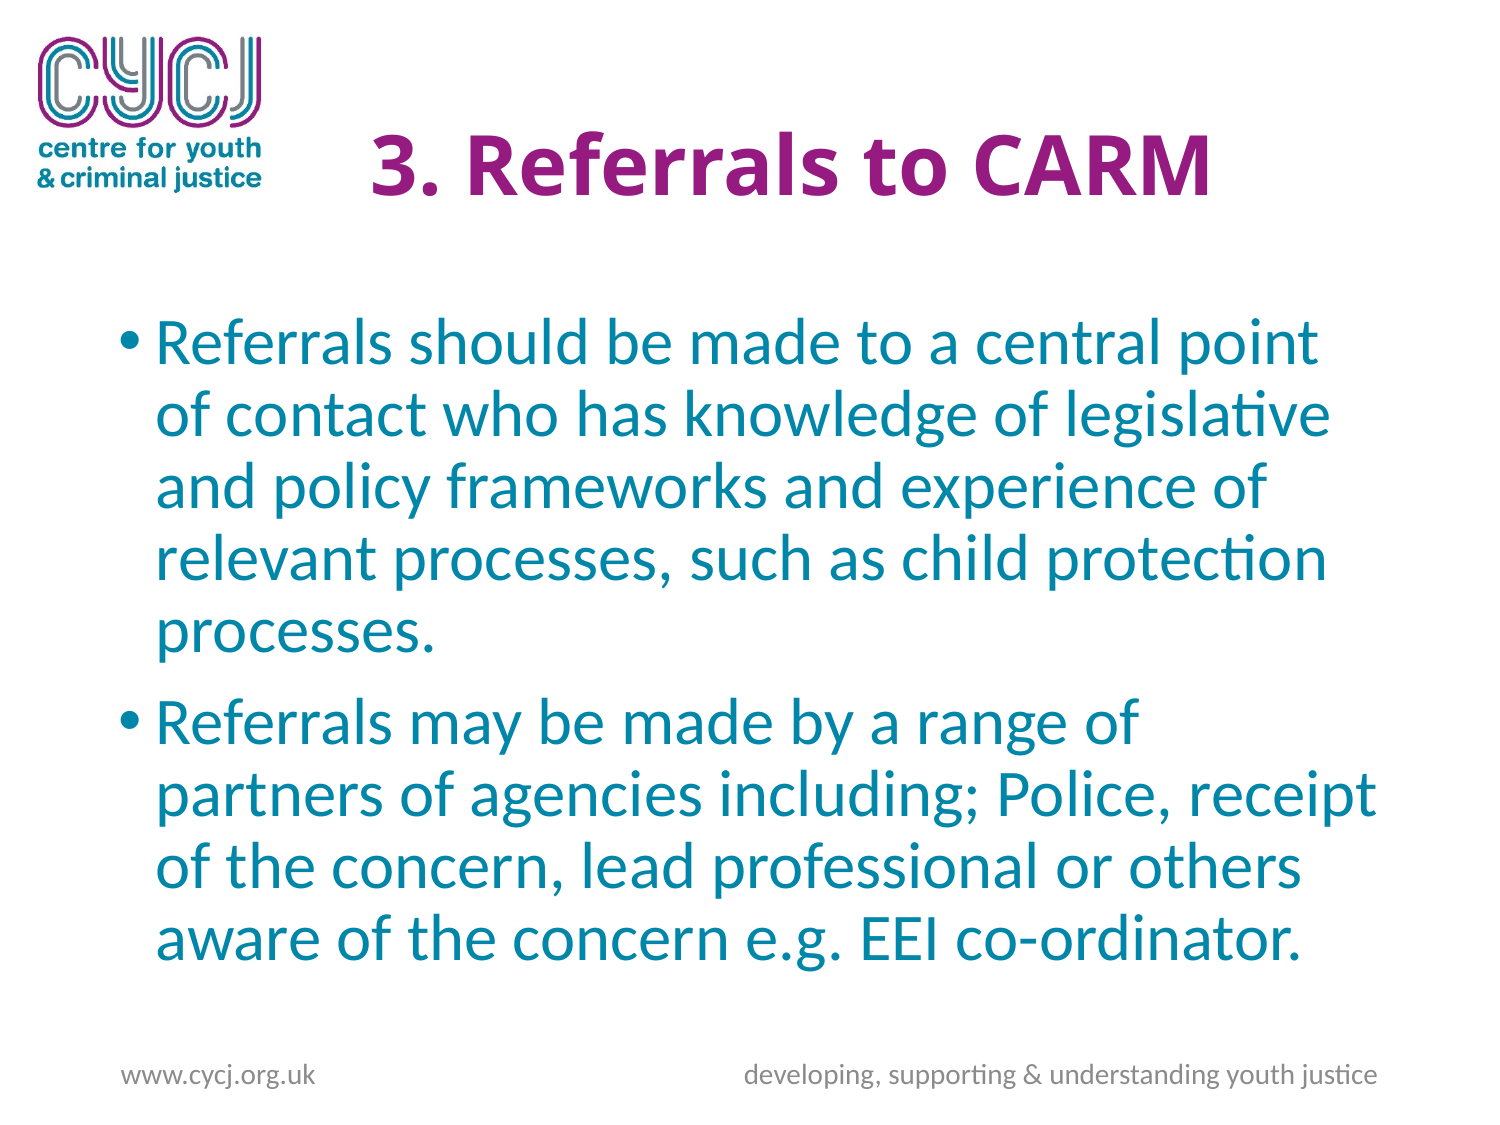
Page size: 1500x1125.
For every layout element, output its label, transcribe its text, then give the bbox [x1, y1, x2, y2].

list Referrals should be made to a central point of contact who has knowledge of legislative and policy frameworks and experience of relevant processes, such as child protection processes. Referrals may be made by a range of partners of agencies including; Police, receipt of the concern, lead professional or others aware of the concern e.g. EEI co-ordinator. [103, 299, 1397, 1014]
picture [35, 36, 270, 194]
title 3. Referrals to CARM [103, 59, 1397, 278]
footer www.cycj.org.uk developing, supporting & understanding youth justice [103, 1042, 1397, 1103]
picture [183, 49, 213, 59]
